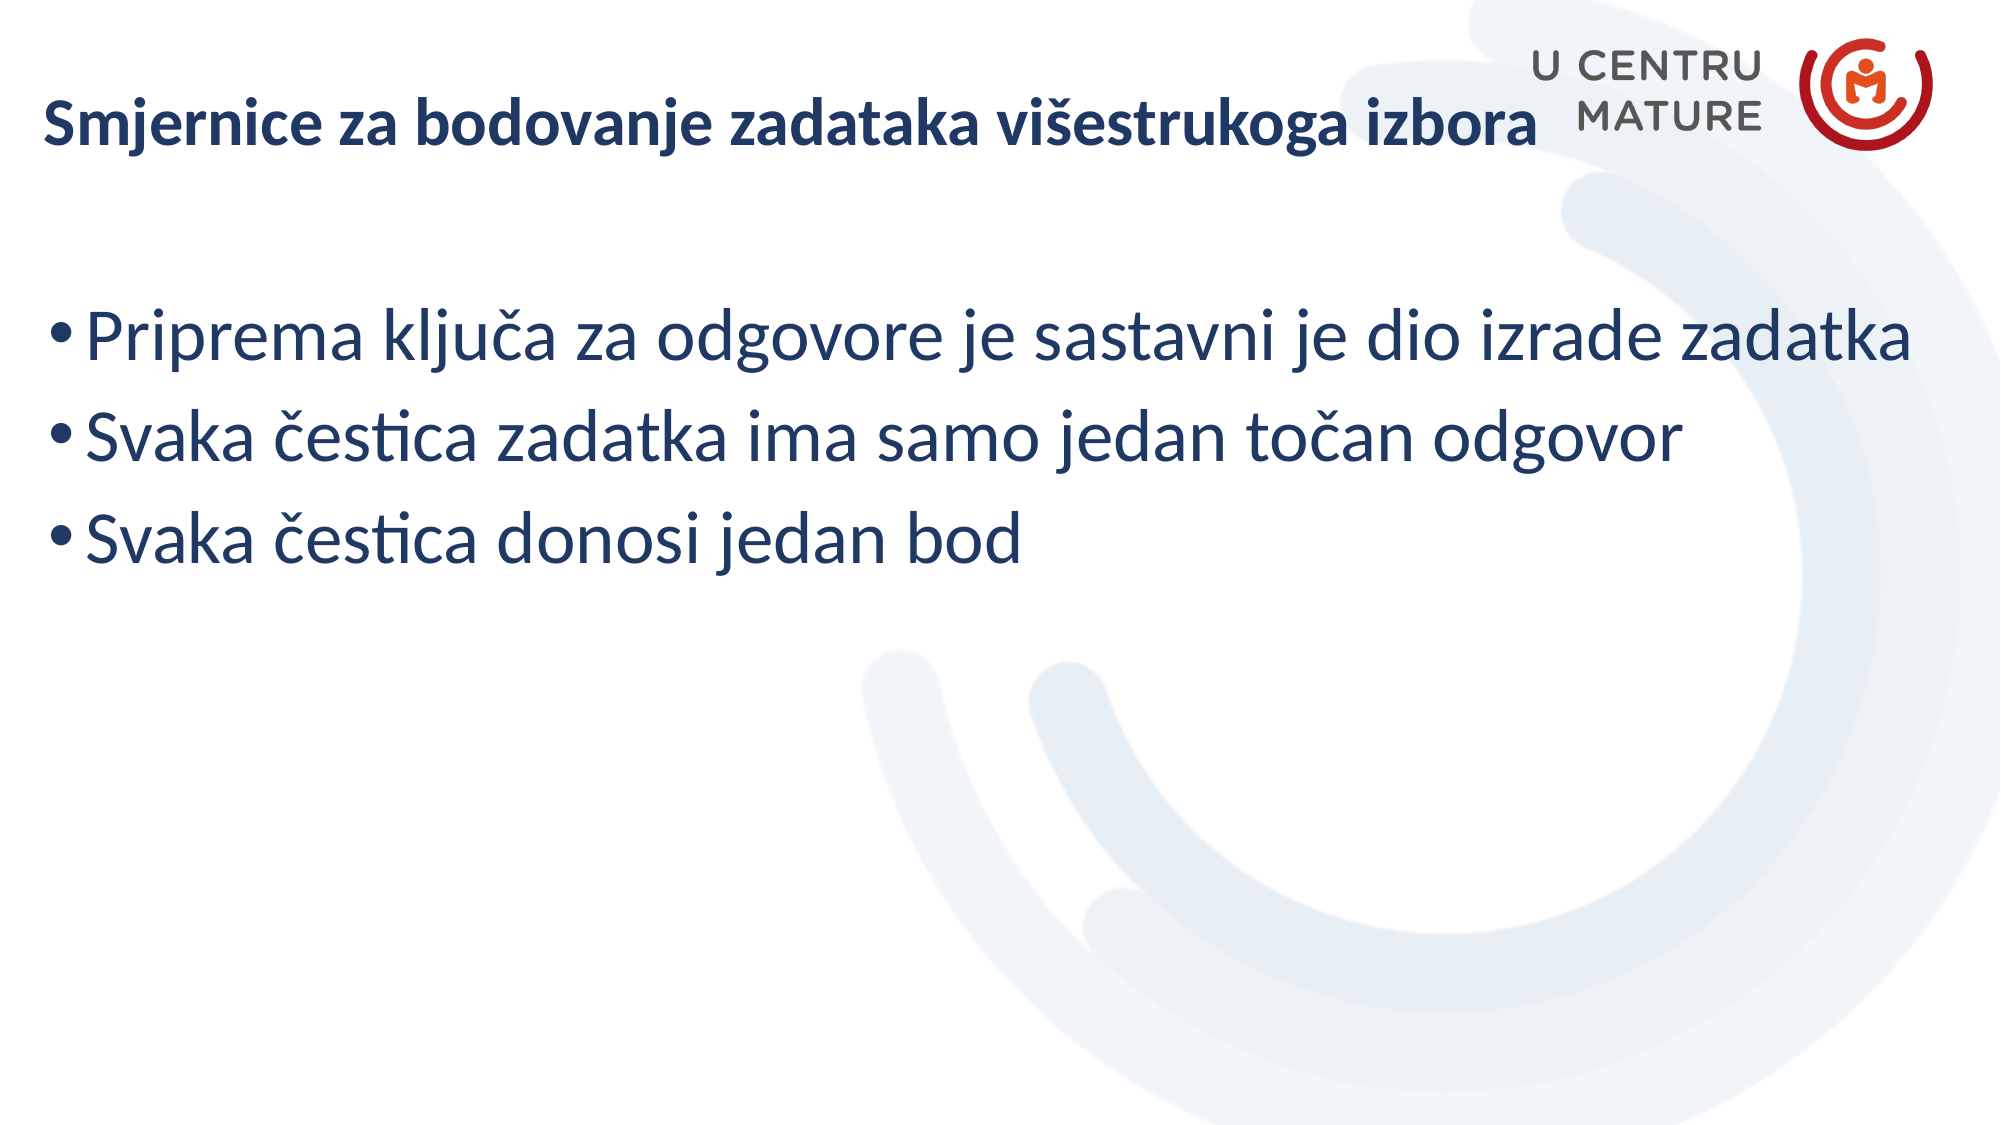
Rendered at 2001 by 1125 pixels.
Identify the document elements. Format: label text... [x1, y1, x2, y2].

text_box Smjernice za bodovanje zadataka višestrukoga izbora [29, 55, 1754, 273]
text_box Priprema ključa za odgovore je sastavni je dio izrade zadatka Svaka čestica zadatka ima samo jedan točan odgovor Svaka čestica donosi jedan bod [33, 287, 1961, 1055]
picture [836, 0, 2001, 1125]
